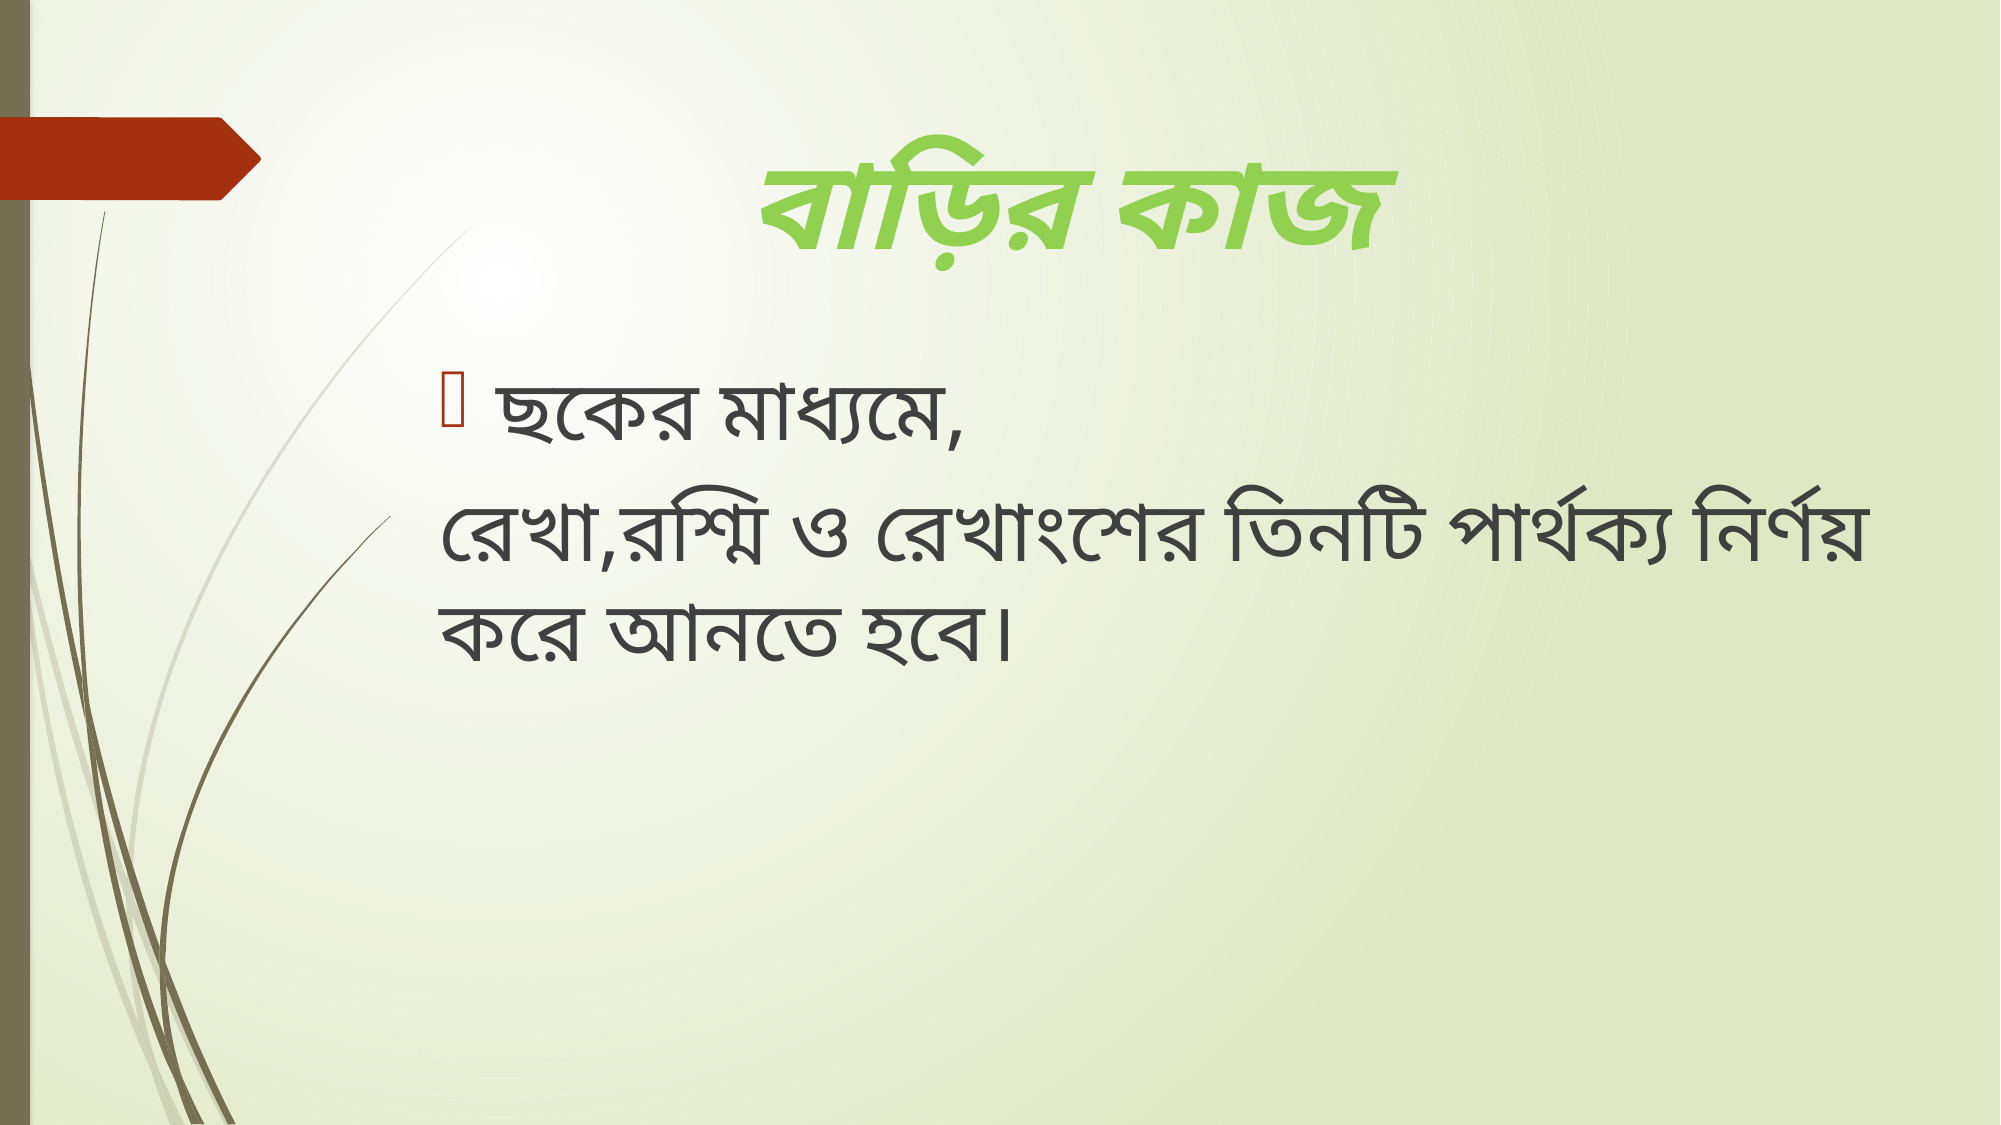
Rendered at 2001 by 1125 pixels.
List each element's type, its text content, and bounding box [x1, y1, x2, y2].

title বাড়ির কাজ [538, 116, 2000, 327]
list ছকের মাধ্যমে, রেখা,রশ্মি ও রেখাংশের তিনটি পার্থক্য নির্ণয় করে আনতে হবে। [424, 350, 1888, 970]
